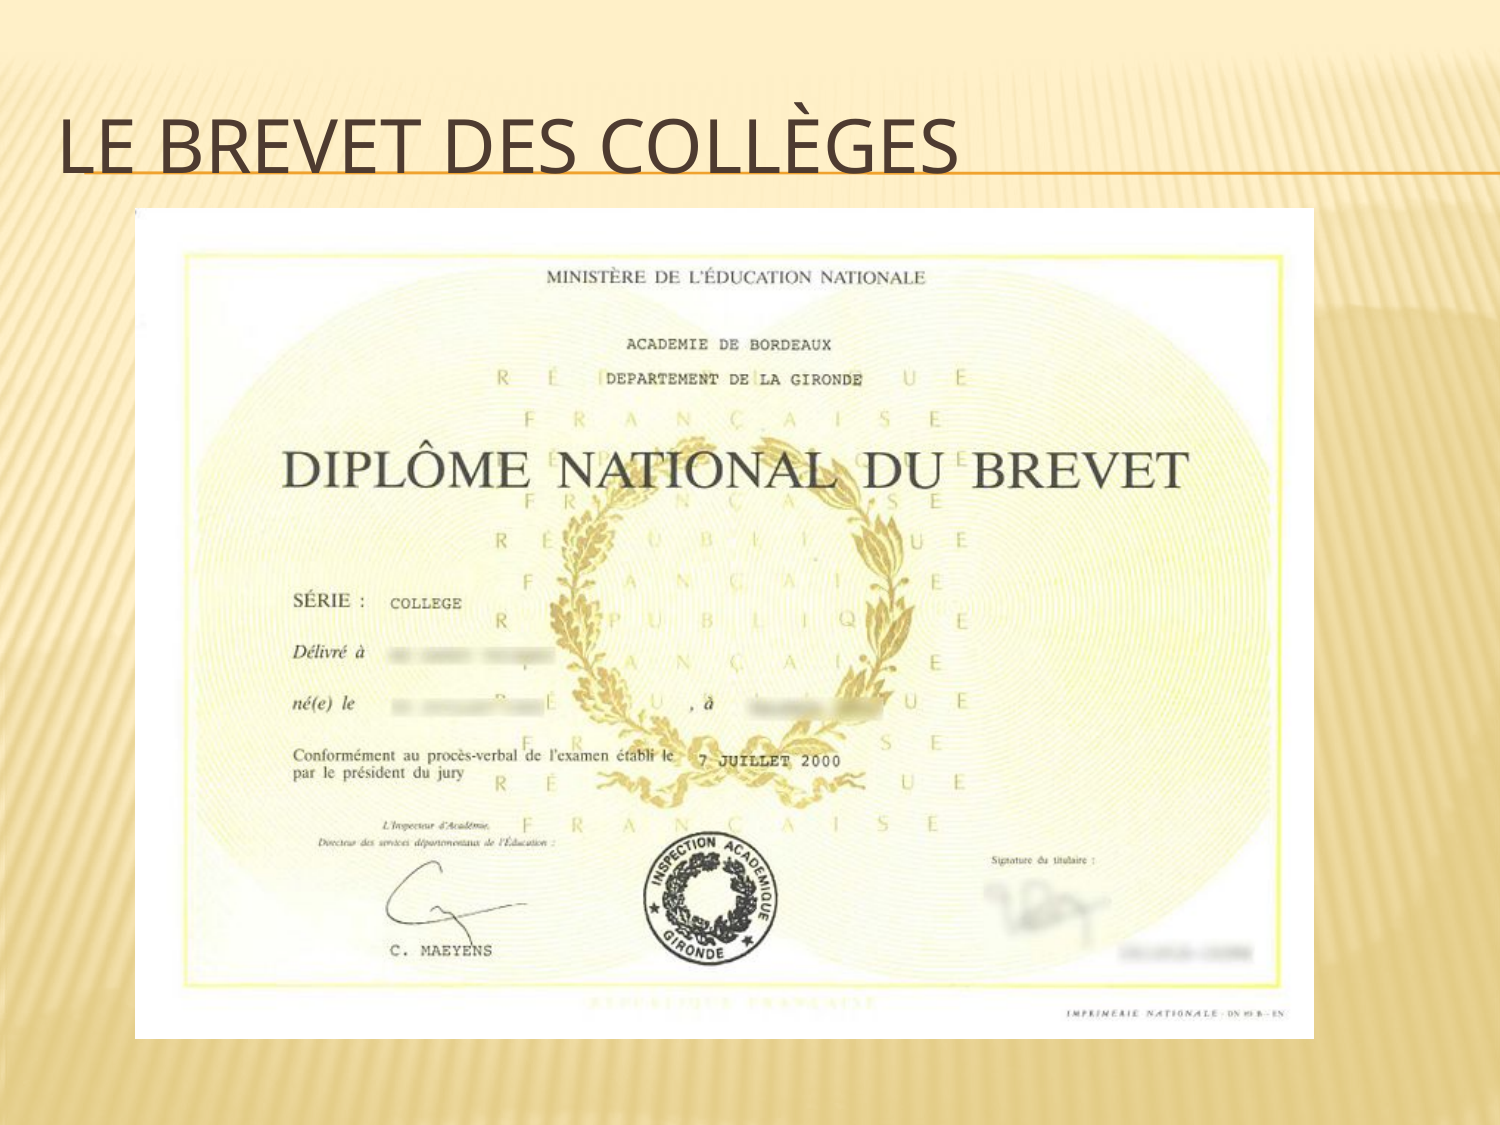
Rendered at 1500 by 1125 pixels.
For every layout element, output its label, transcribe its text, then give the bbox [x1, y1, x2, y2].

picture [135, 207, 1314, 1039]
title Le Brevet des collèges [41, 75, 1467, 213]
